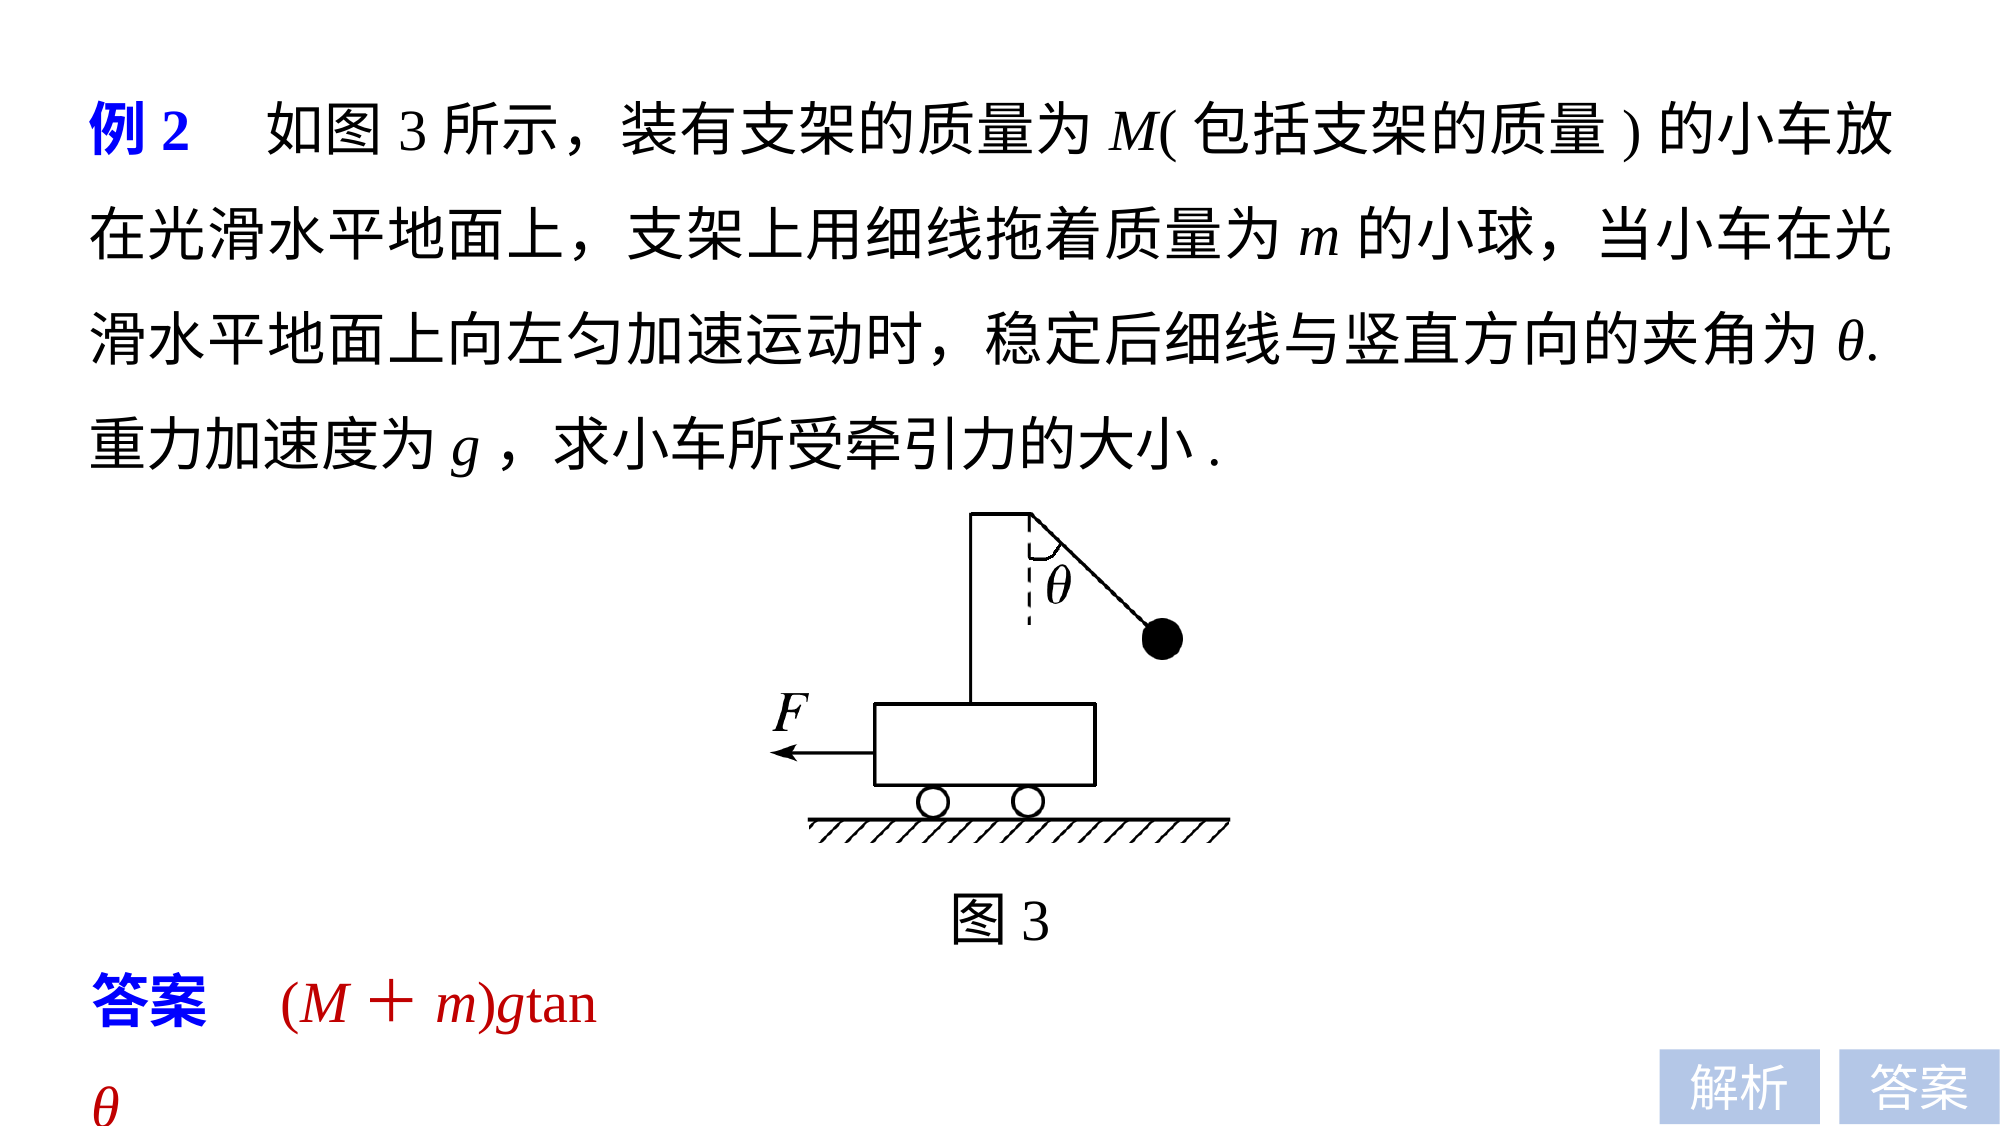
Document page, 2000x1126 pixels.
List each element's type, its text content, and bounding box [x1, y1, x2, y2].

picture [757, 499, 1243, 856]
text_box 答案 [1839, 1049, 2000, 1125]
text_box 例2 如图3所示，装有支架的质量为M(包括支架的质量)的小车放在光滑水平地面上，支架上用细线拖着质量为m的小球，当小车在光滑水平地面上向左匀加速运动时，稳定后细线与竖直方向的夹角为θ.重力加速度为g，求小车所受牵引力的大小. [73, 49, 1909, 485]
text_box 图3 [934, 874, 1066, 960]
text_box 解析 [1659, 1049, 1820, 1125]
text_box 答案 (M＋m)gtan θ [76, 921, 613, 1042]
